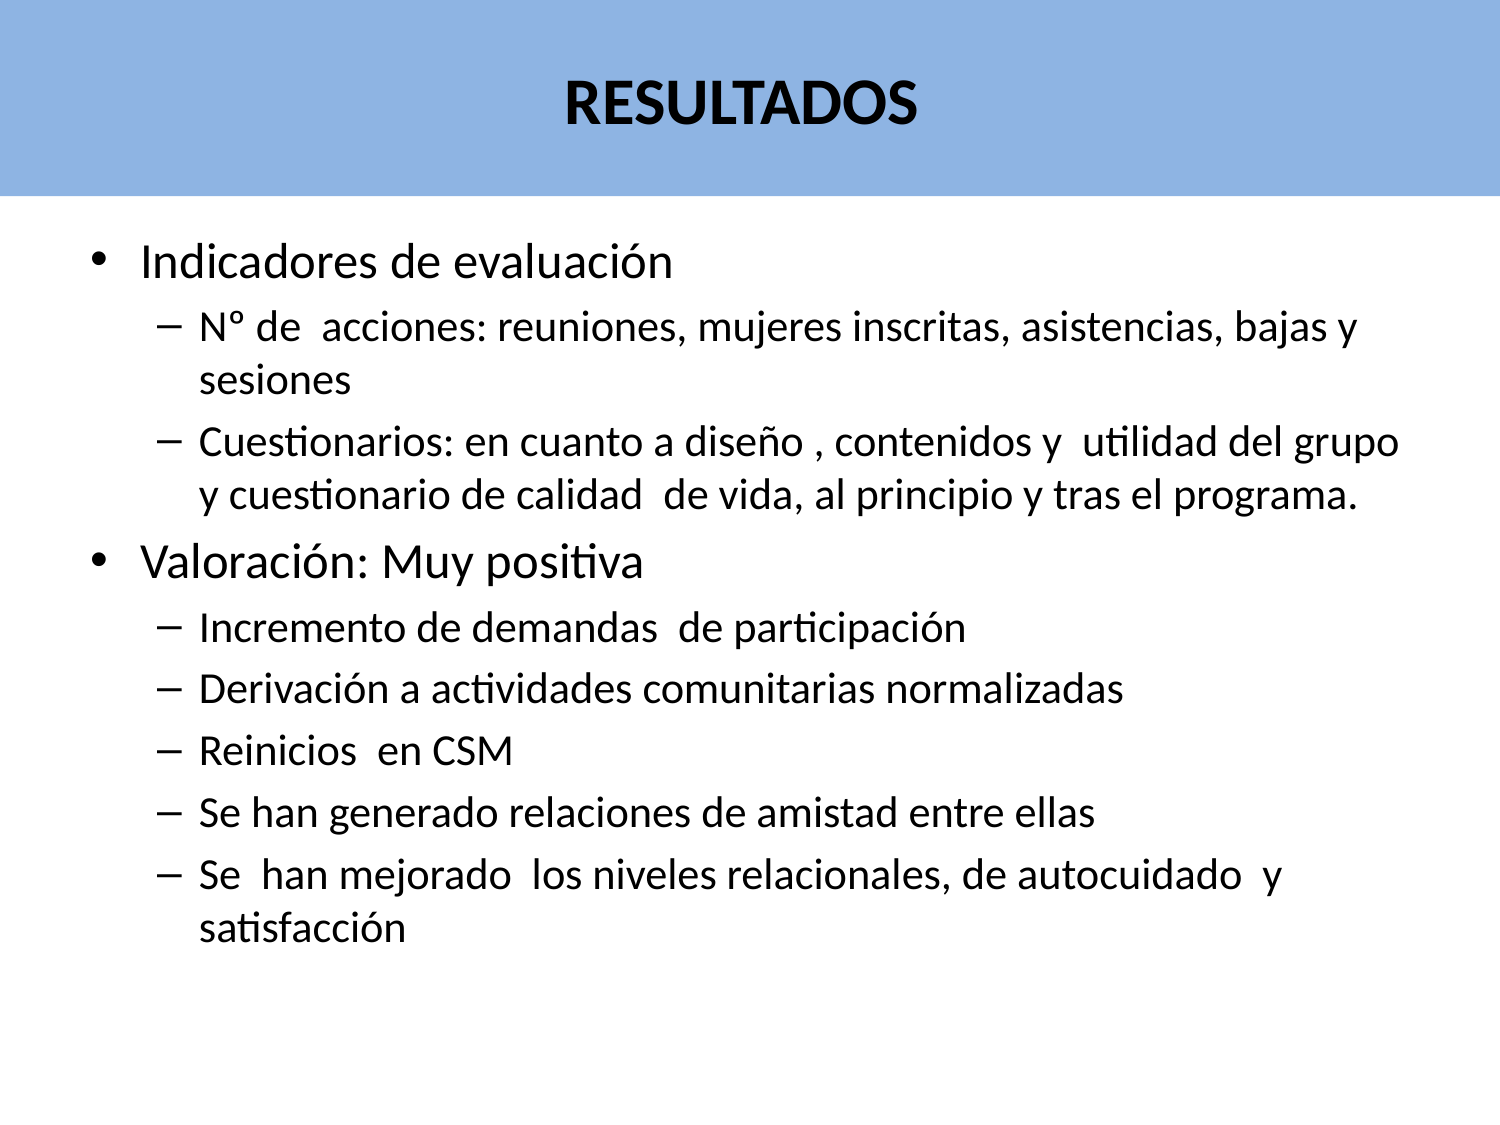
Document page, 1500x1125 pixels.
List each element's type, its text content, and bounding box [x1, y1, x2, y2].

list Indicadores de evaluación Nº de acciones: reuniones, mujeres inscritas, asistencias, bajas y sesiones Cuestionarios: en cuanto a diseño , contenidos y utilidad del grupo y cuestionario de calidad de vida, al principio y tras el programa. Valoración: Muy positiva Incremento de demandas de participación Derivación a actividades comunitarias normalizadas Reinicios en CSM Se han generado relaciones de amistad entre ellas Se han mejorado los niveles relacionales, de autocuidado y satisfacción [75, 219, 1425, 1005]
title RESULTADOS [0, 0, 1500, 197]
